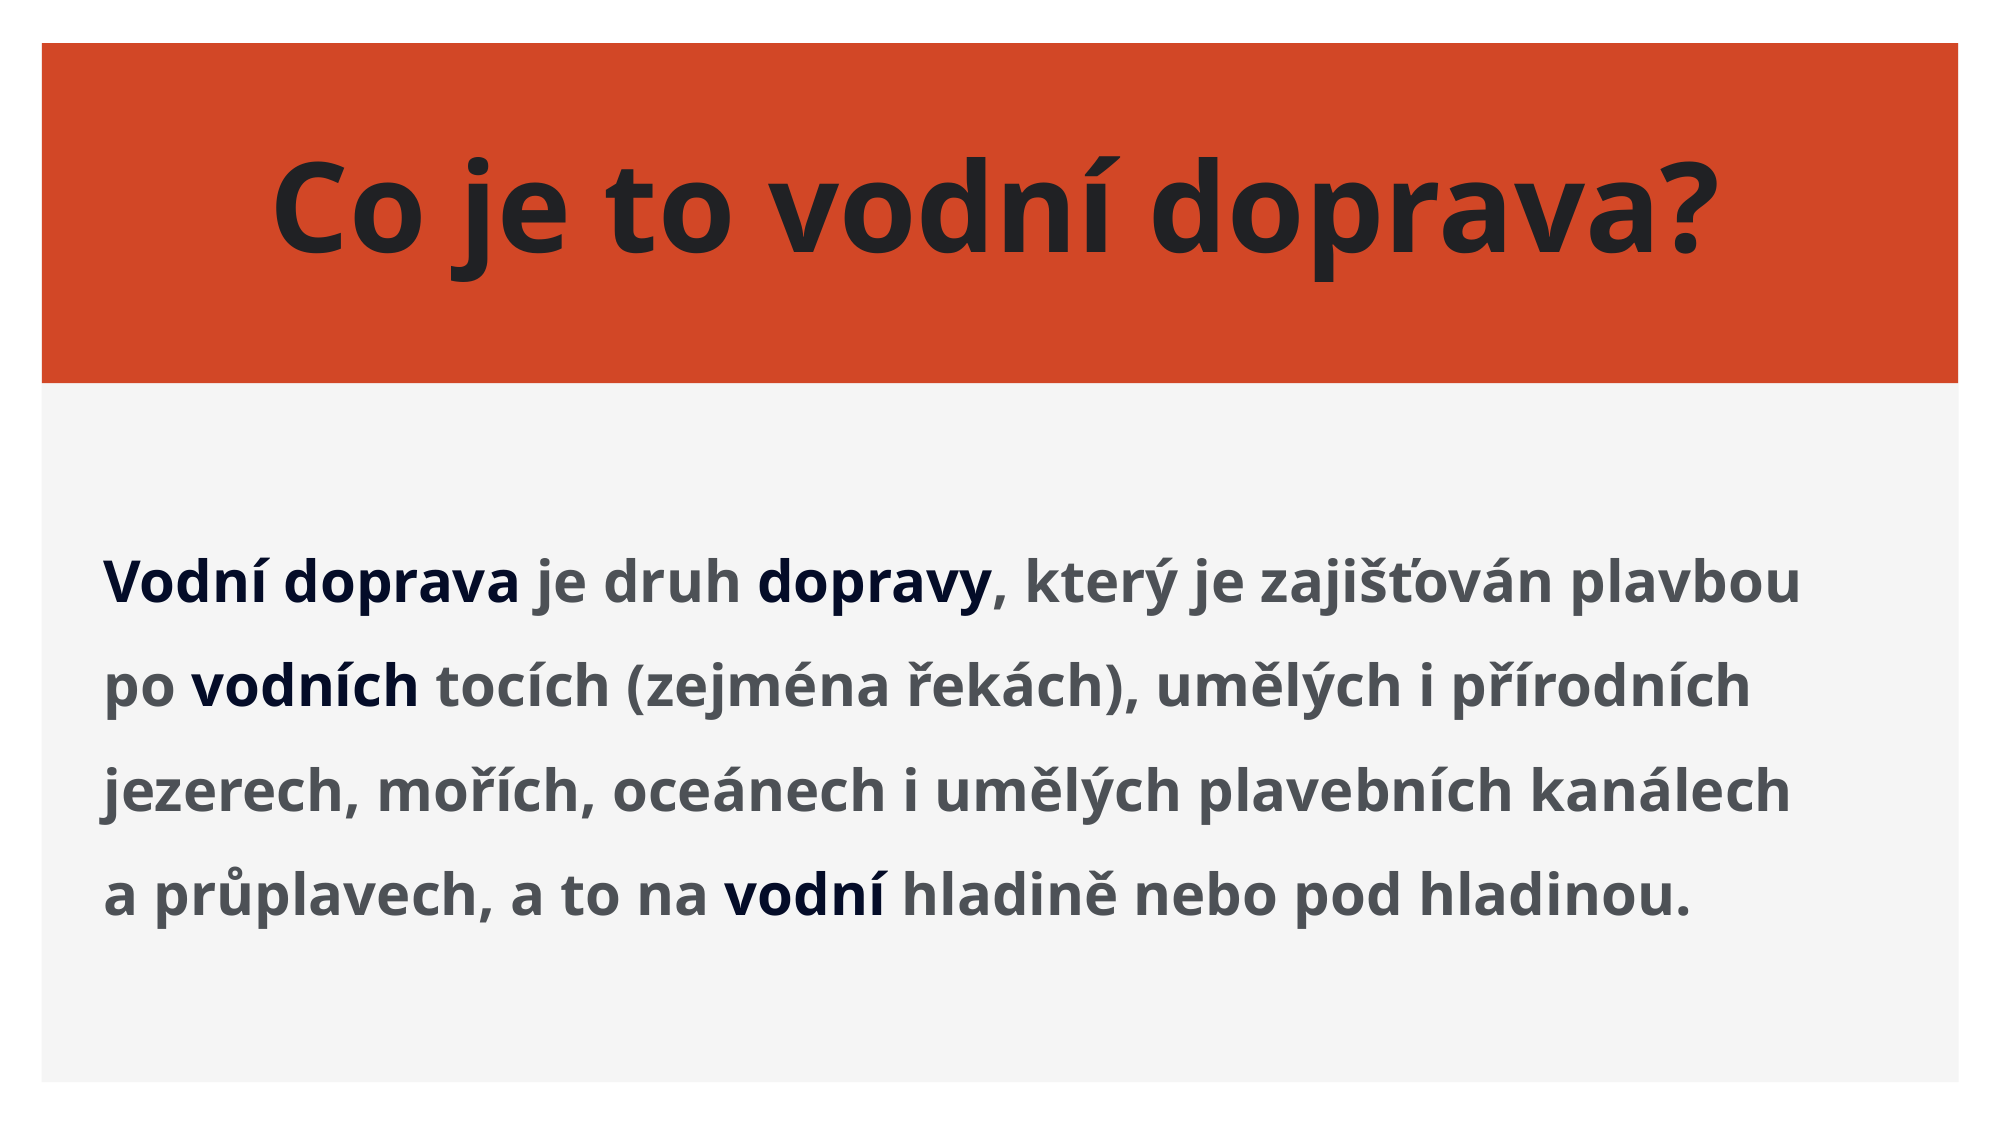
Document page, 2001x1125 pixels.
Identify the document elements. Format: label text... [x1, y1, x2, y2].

list Vodní doprava je druh dopravy, který je zajišťován plavbou po vodních tocích (zejména řekách), umělých i přírodních jezerech, mořích, oceánech i umělých plavebních kanálech a průplavech, a to na vodní hladině nebo pod hladinou. [88, 502, 1909, 1073]
title Co je to vodní doprava? [85, 125, 1906, 286]
